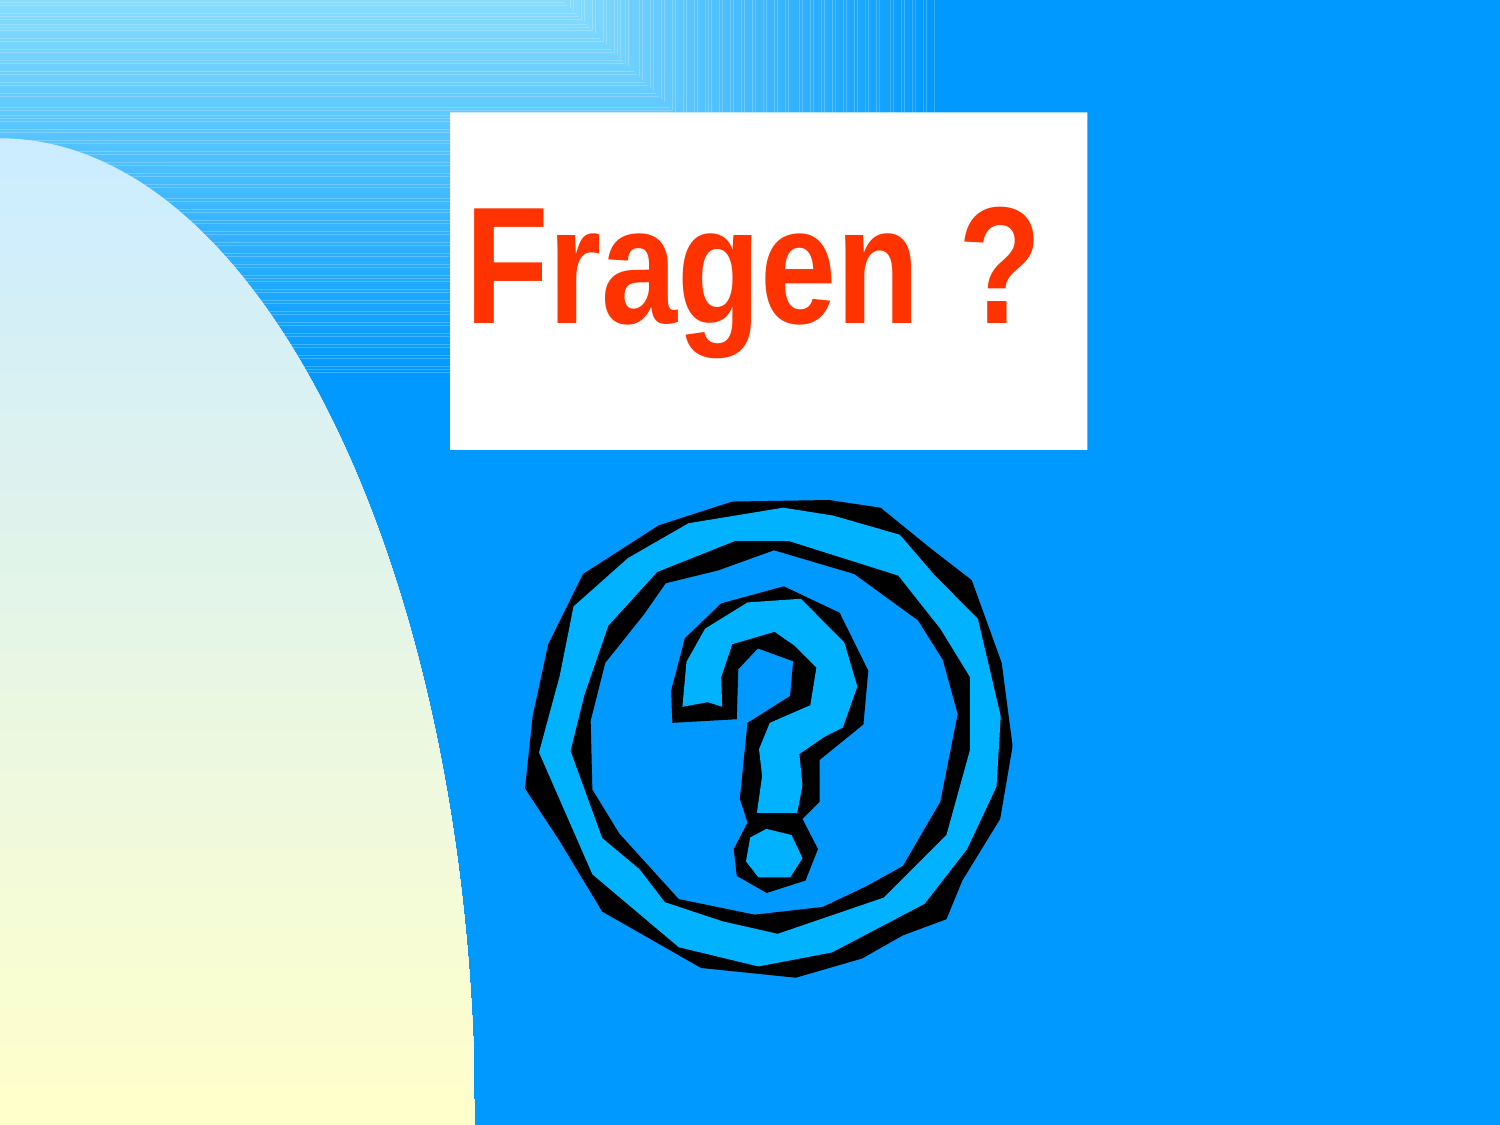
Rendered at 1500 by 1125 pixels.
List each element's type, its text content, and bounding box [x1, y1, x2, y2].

title Fragen ? [450, 112, 1088, 450]
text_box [524, 499, 1013, 978]
